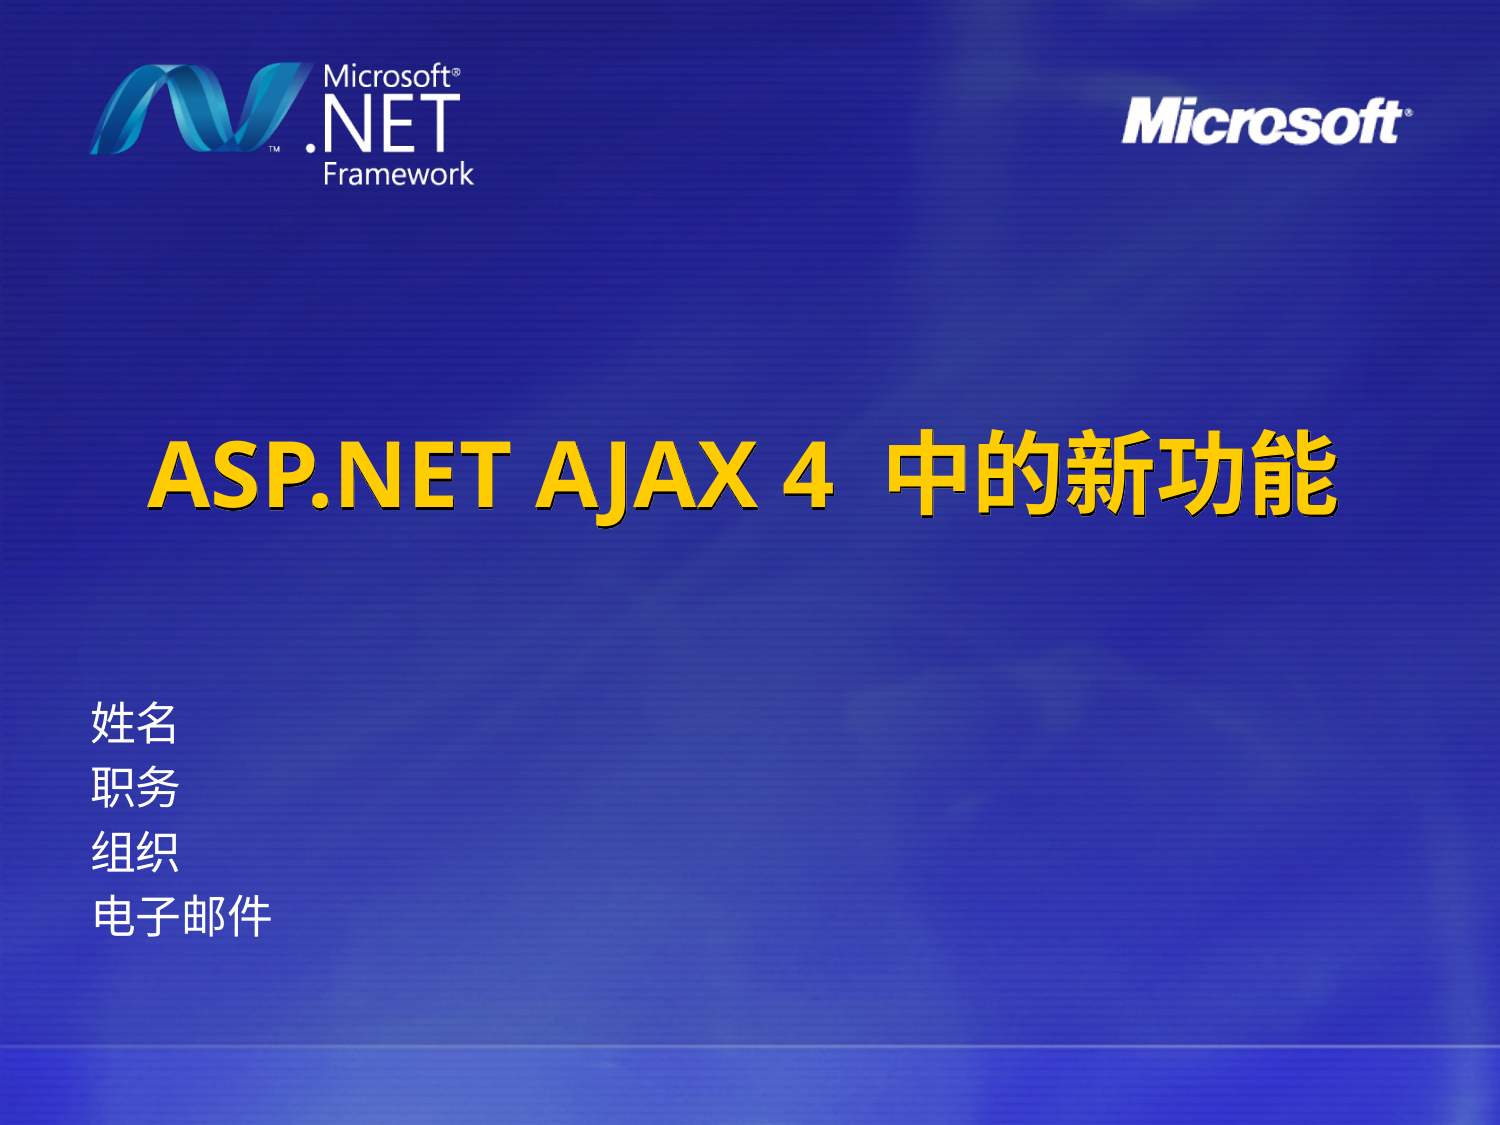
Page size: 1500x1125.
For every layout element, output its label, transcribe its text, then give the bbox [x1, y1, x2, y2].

picture [0, 0, 1500, 1125]
subtitle 姓名 职务 组织 电子邮件 [74, 687, 1251, 976]
title ASP.NET AJAX 4 中的新功能 [49, 349, 1438, 592]
